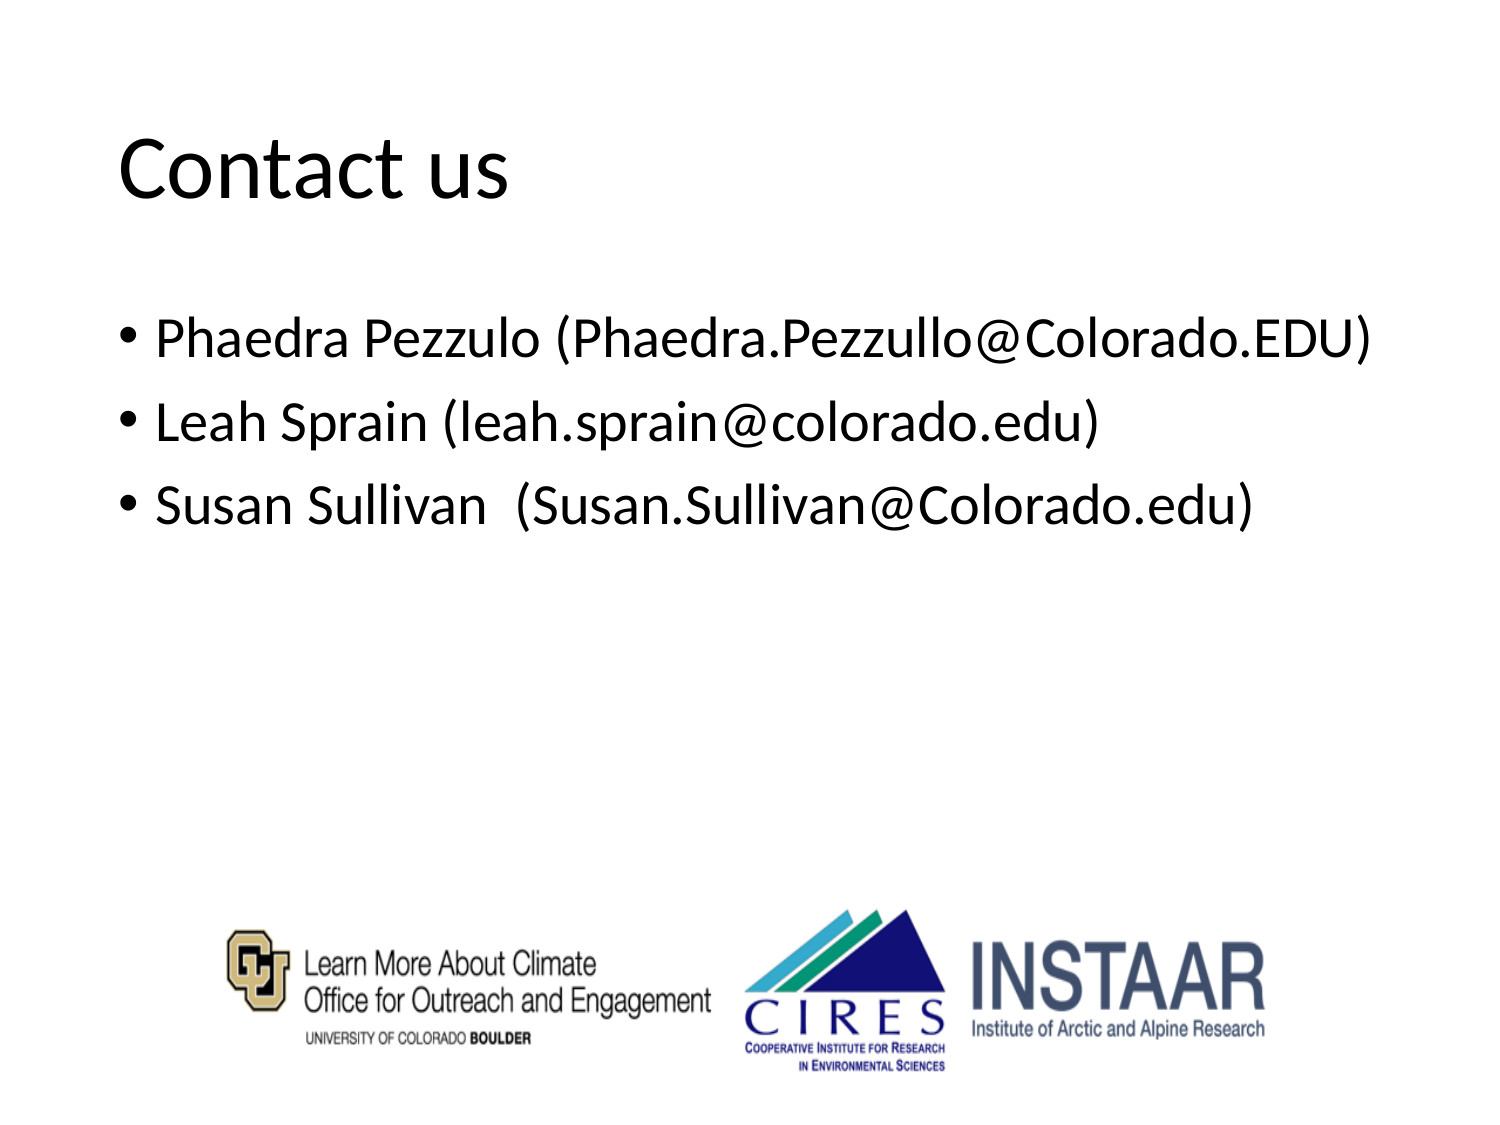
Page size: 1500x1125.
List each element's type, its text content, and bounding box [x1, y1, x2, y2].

title Contact us [103, 59, 1397, 278]
picture [208, 906, 1308, 1095]
list Phaedra Pezzulo (Phaedra.Pezzullo@Colorado.EDU) Leah Sprain (leah.sprain@colorado.edu) Susan Sullivan (Susan.Sullivan@Colorado.edu) [103, 299, 1397, 1014]
